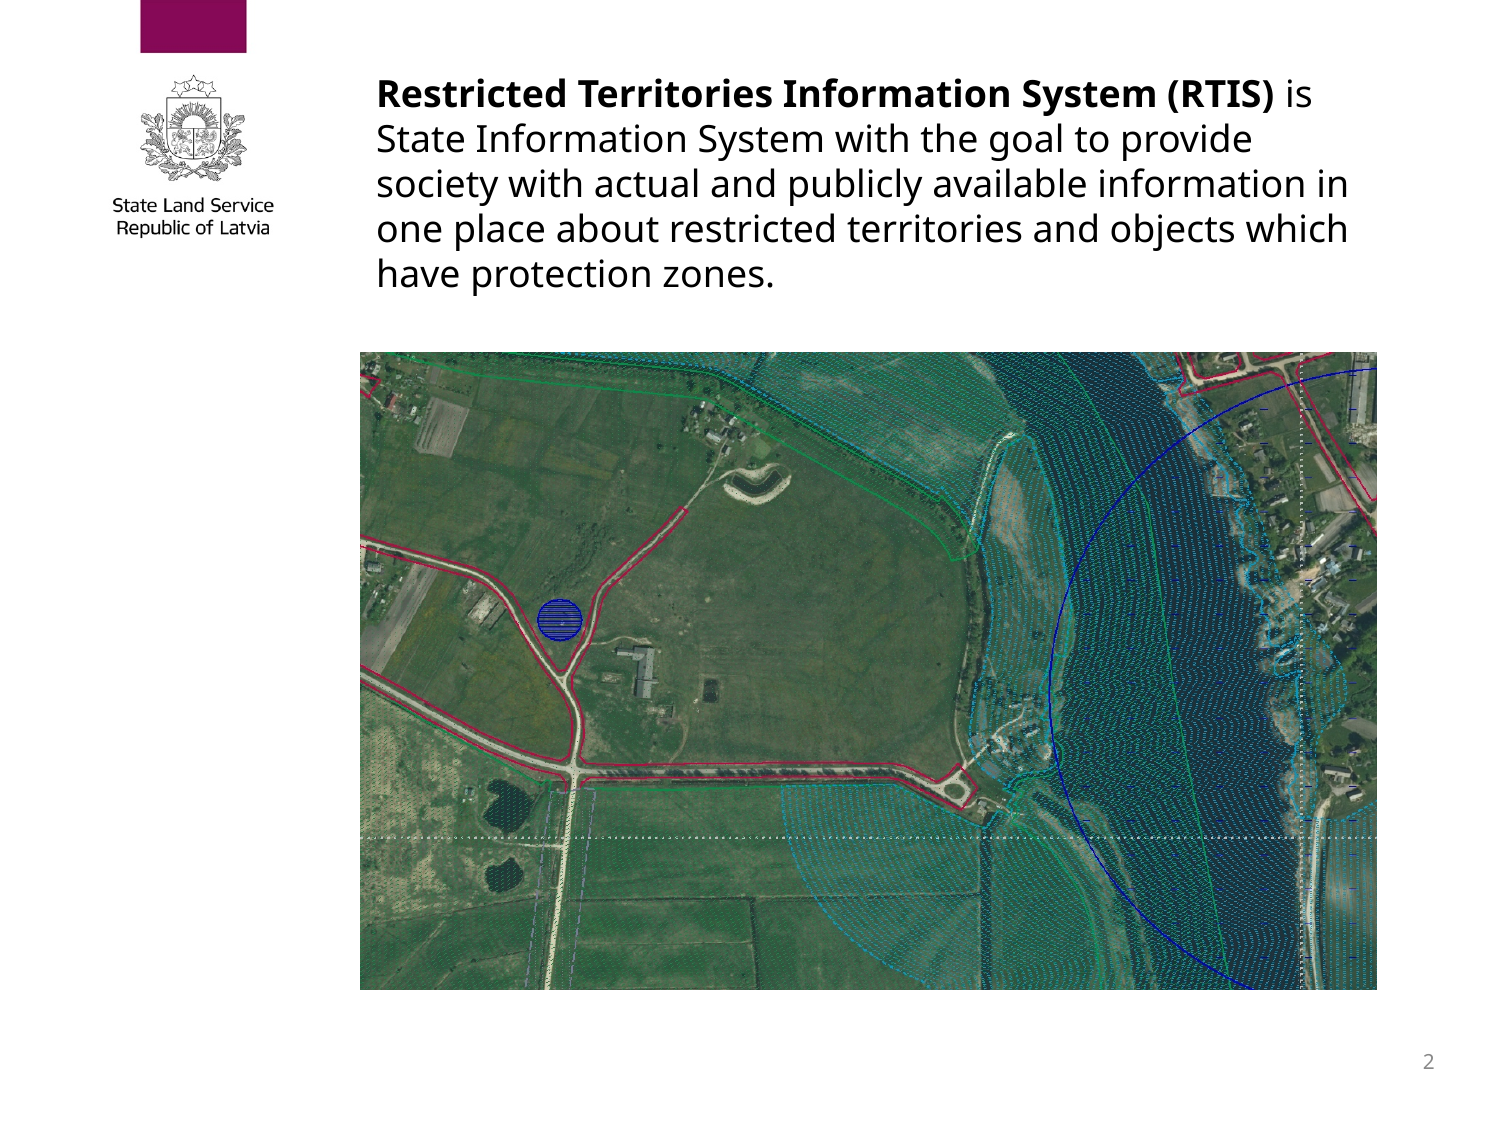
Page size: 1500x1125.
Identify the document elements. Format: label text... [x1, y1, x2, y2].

title Restricted Territories Information System (RTIS) is State Information System with the goal to provide society with actual and publicly available information in one place about restricted territories and objects which have protection zones. [360, 62, 1400, 339]
picture [360, 352, 1377, 991]
picture [48, 0, 338, 321]
slide_number 2 [1400, 1037, 1450, 1088]
